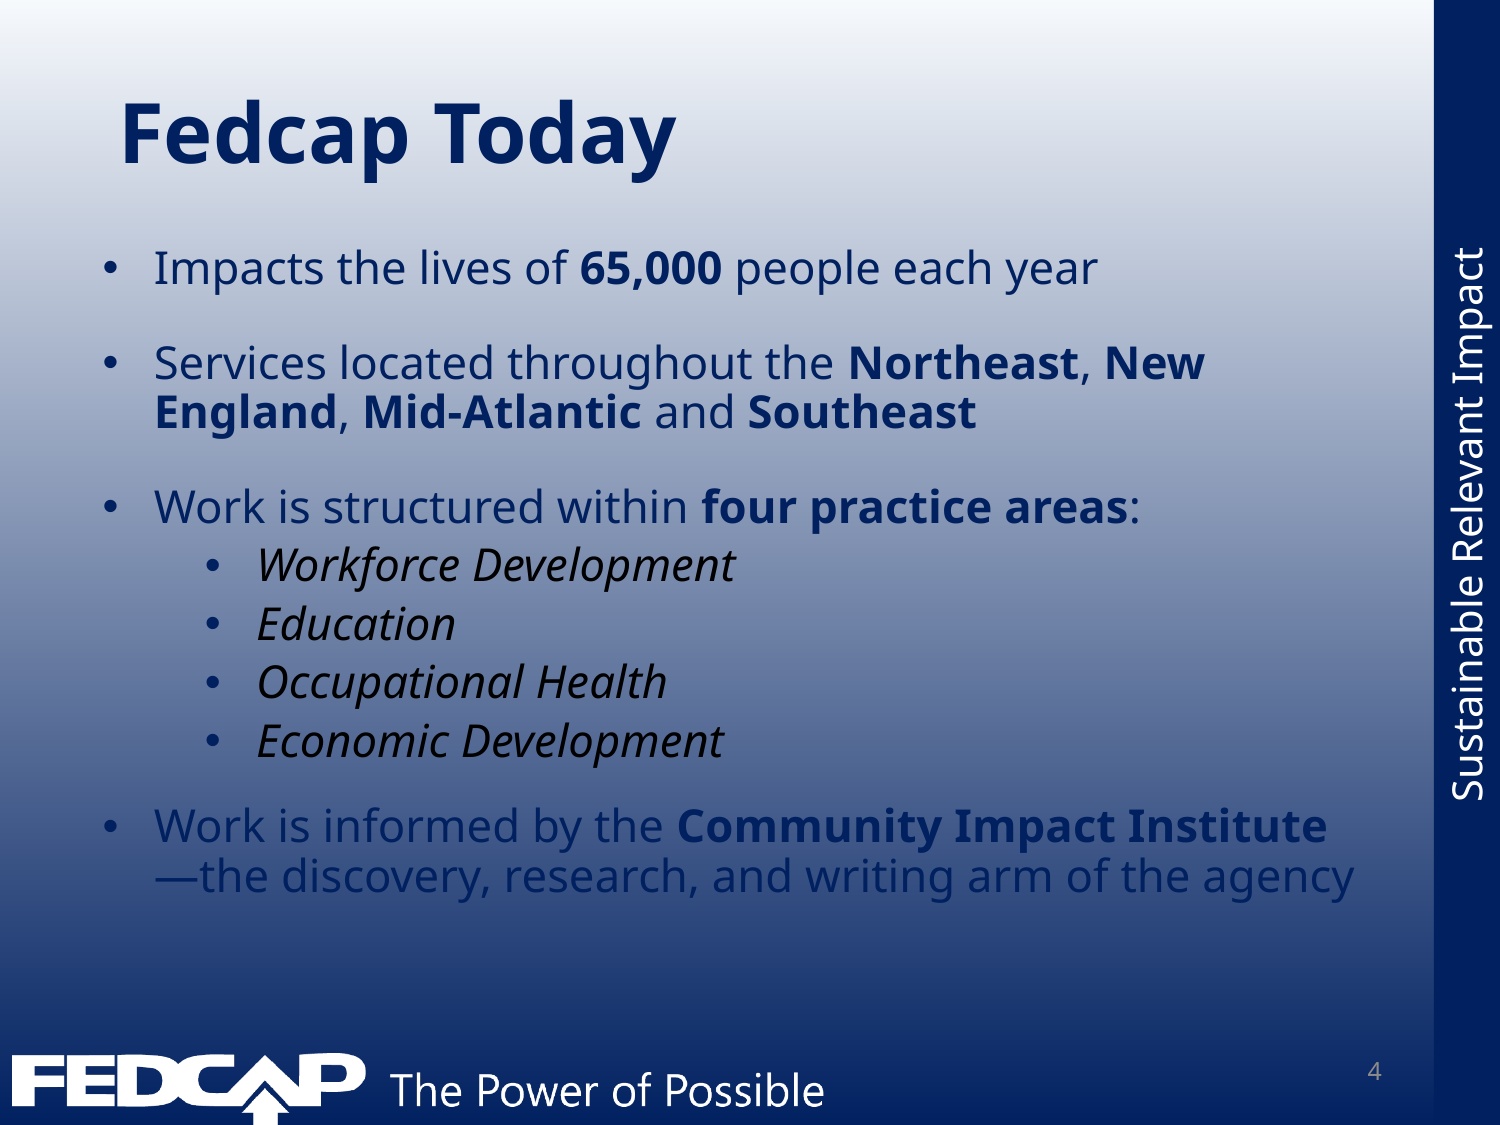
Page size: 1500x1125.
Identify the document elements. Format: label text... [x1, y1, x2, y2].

list Impacts the lives of 65,000 people each year Services located throughout the Northeast, New England, Mid-Atlantic and Southeast Work is structured within four practice areas: Workforce Development Education Occupational Health Economic Development Work is informed by the Community Impact Institute—the discovery, research, and writing arm of the agency [87, 237, 1382, 952]
title Fedcap Today [103, 59, 1397, 213]
slide_number 4 [1059, 1042, 1397, 1103]
picture [12, 1053, 825, 1125]
